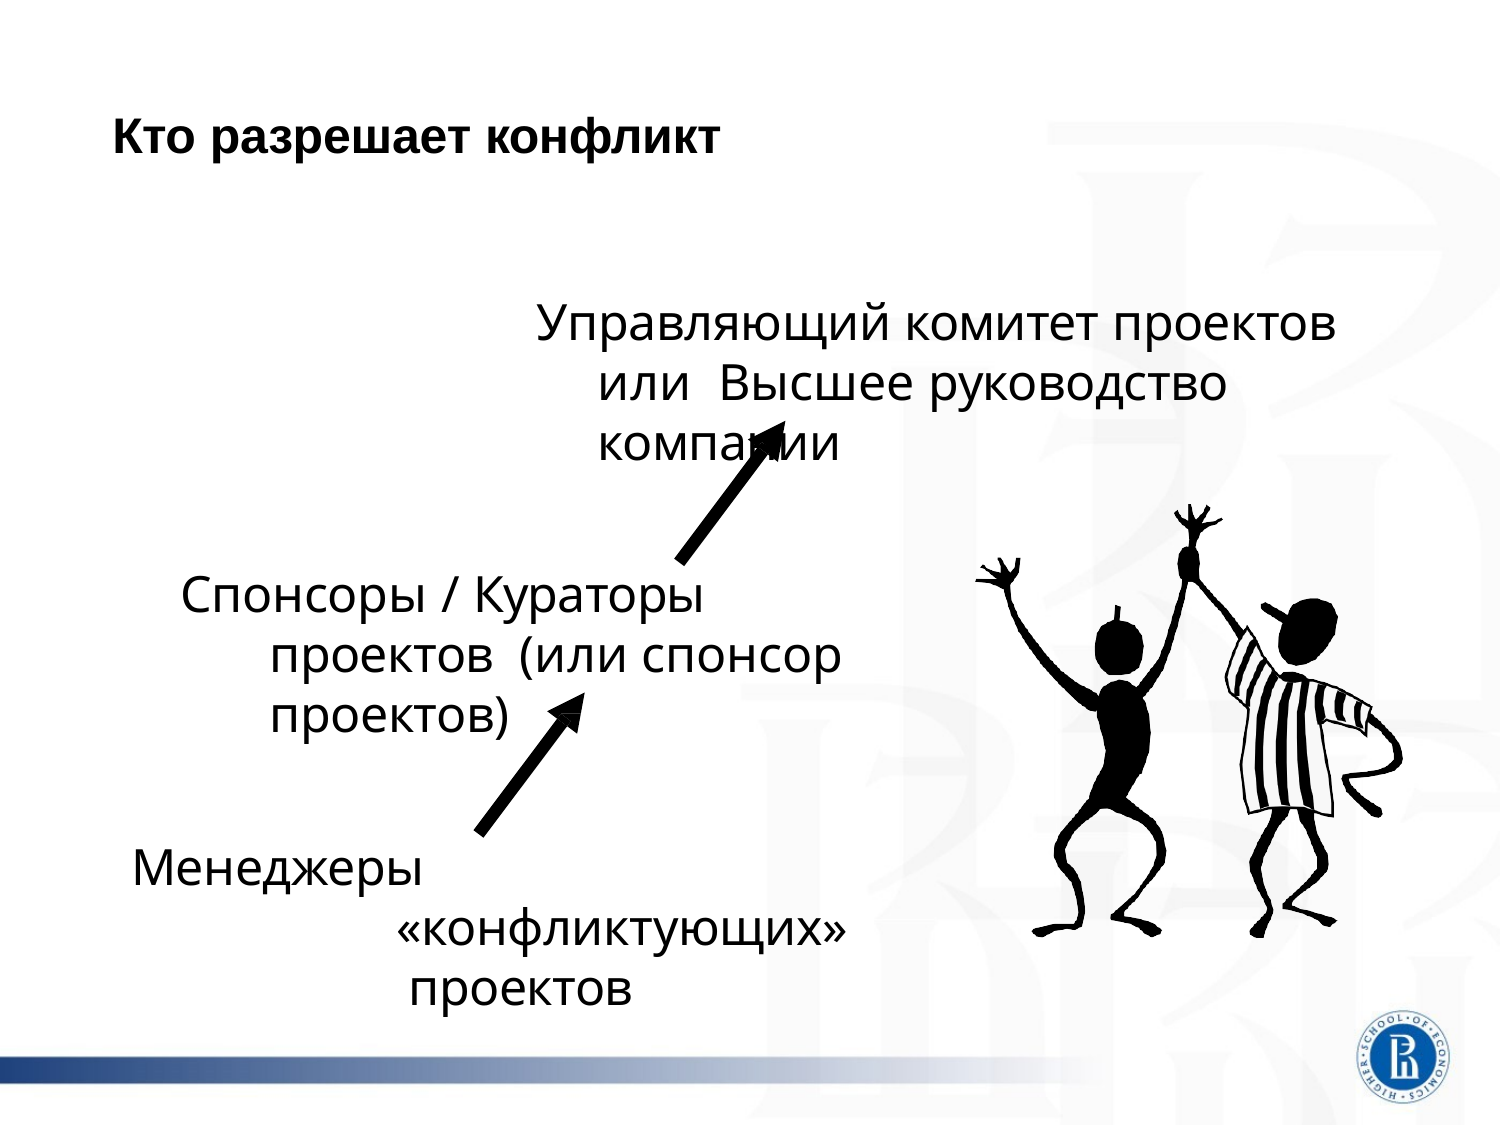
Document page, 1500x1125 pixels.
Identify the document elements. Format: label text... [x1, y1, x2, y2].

title Кто разрешает конфликт [110, 101, 729, 292]
text_box Спонсоры / Кураторы проектов (или спонсор проектов) [178, 560, 906, 743]
text_box Менеджеры «конфликтующих» проектов [129, 833, 859, 1016]
text_box Управляющий комитет проектов или Высшее руководство компании [534, 288, 1388, 471]
text_box [674, 420, 786, 567]
text_box [473, 692, 585, 838]
picture [0, 119, 1500, 1125]
